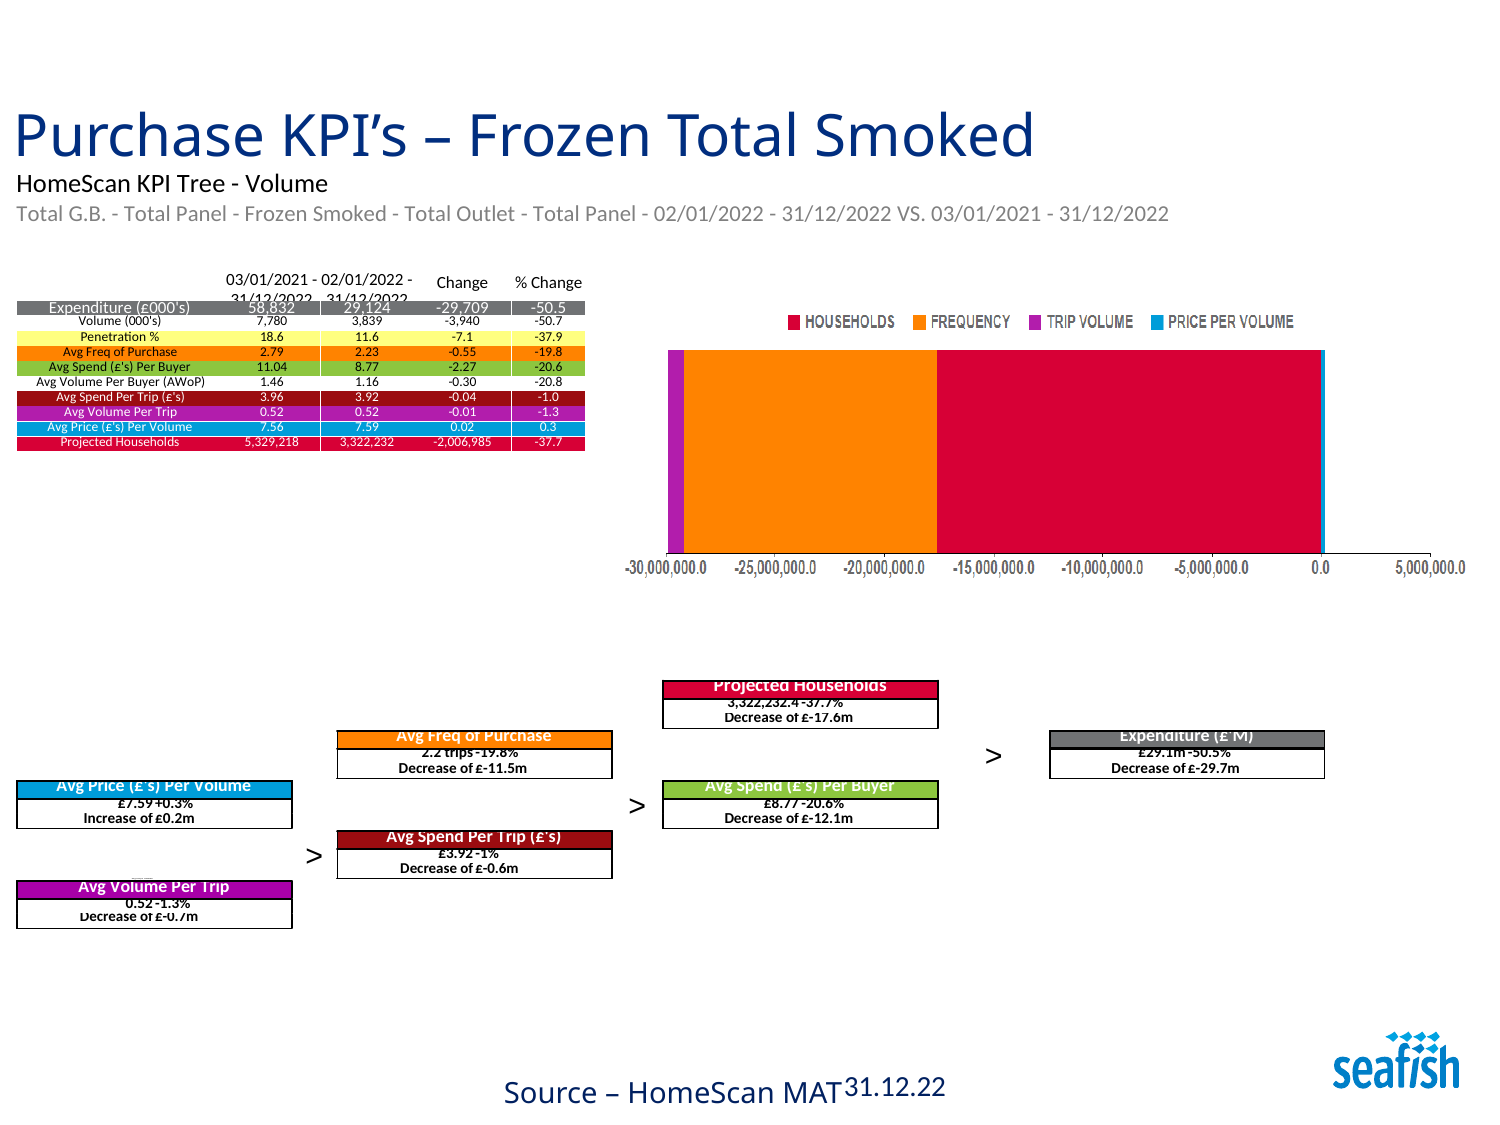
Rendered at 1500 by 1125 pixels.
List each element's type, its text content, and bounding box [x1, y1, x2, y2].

picture [0, 118, 1500, 974]
text_box Source – HomeScan MAT [0, 1067, 857, 1117]
text_box Purchase KPI’s – Frozen Total Smoked [0, 82, 1417, 118]
picture [838, 1073, 1007, 1113]
